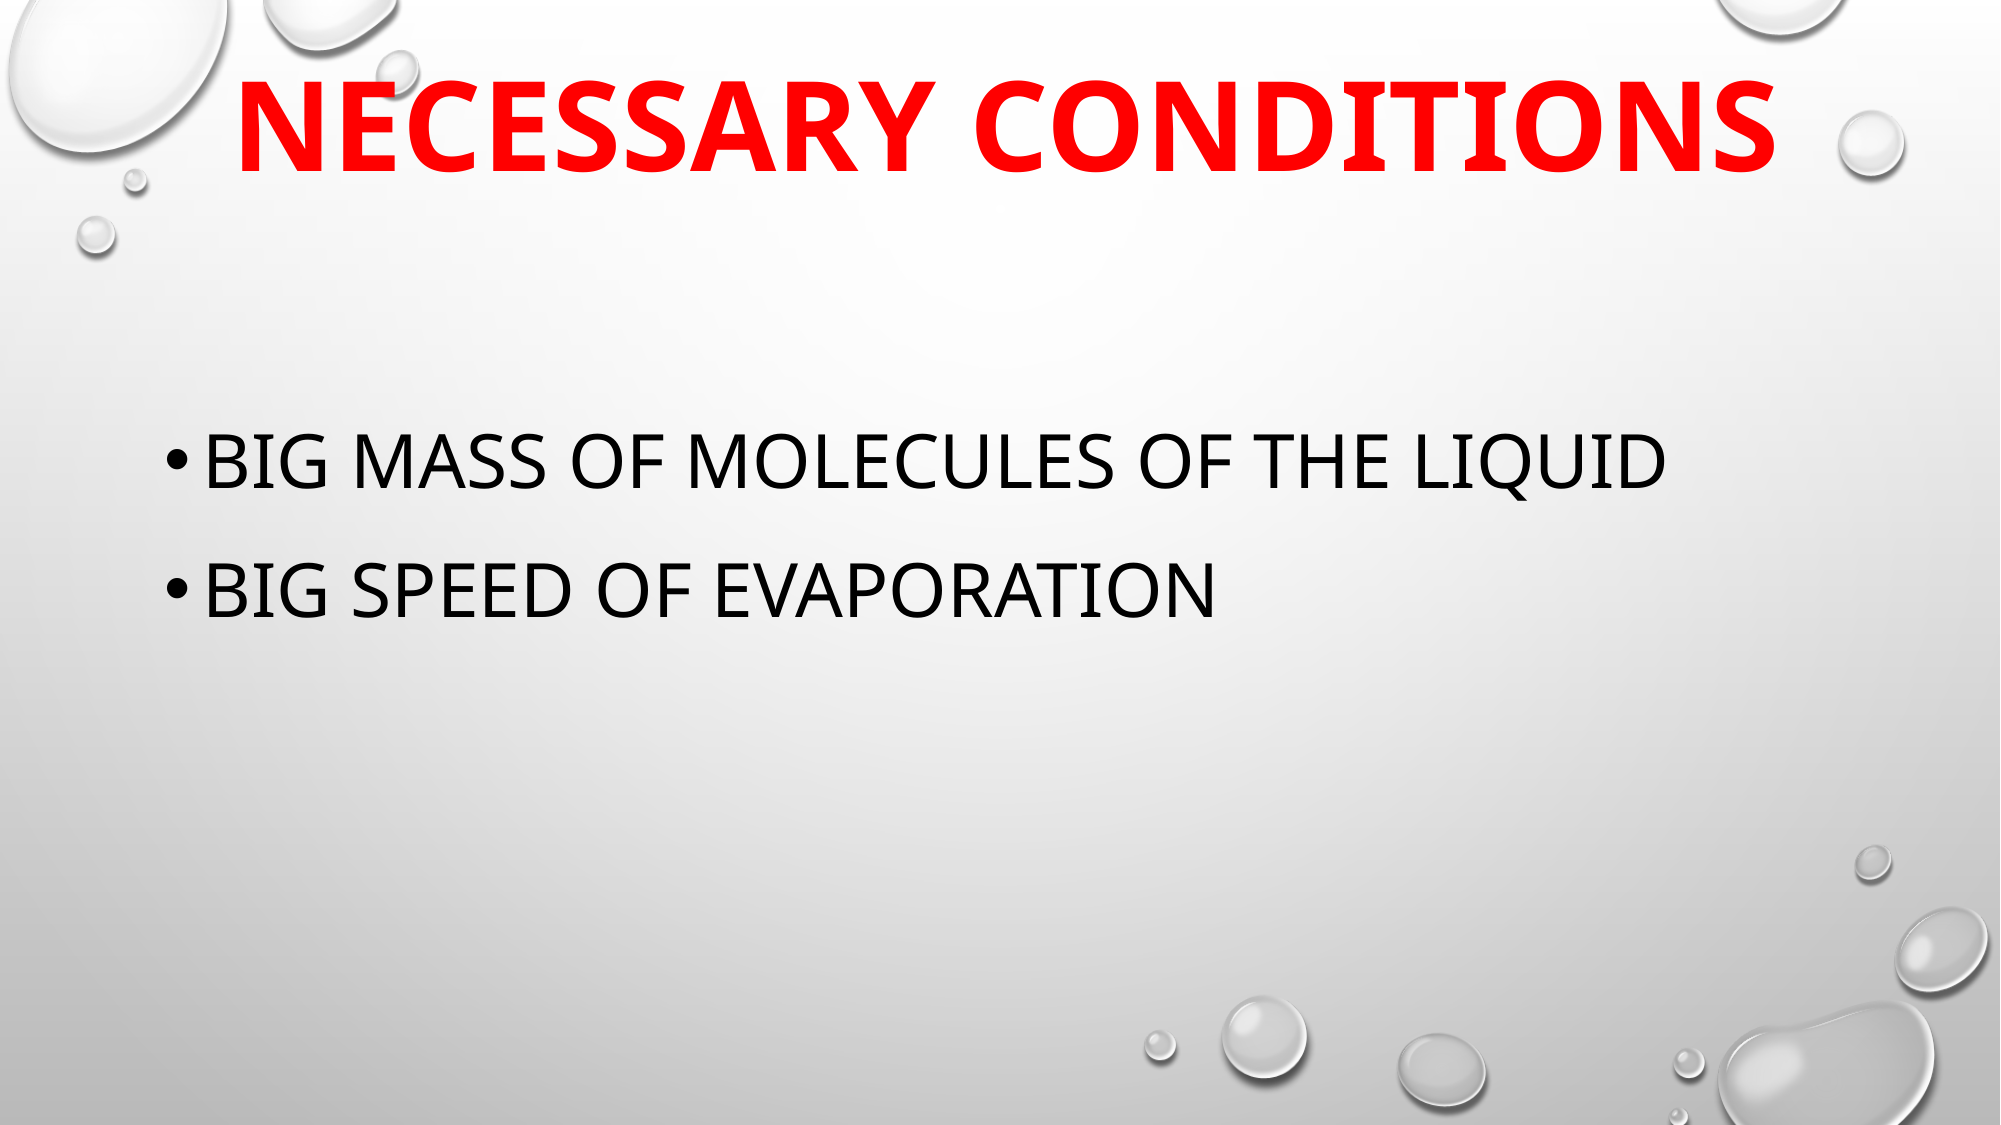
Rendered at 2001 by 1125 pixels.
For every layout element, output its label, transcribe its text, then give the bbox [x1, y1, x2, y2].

picture [0, 0, 2000, 1125]
list Big mass of molecules of the liquid Big speed of evaporation [149, 388, 1850, 950]
title Necessary conditions [156, 0, 1857, 262]
